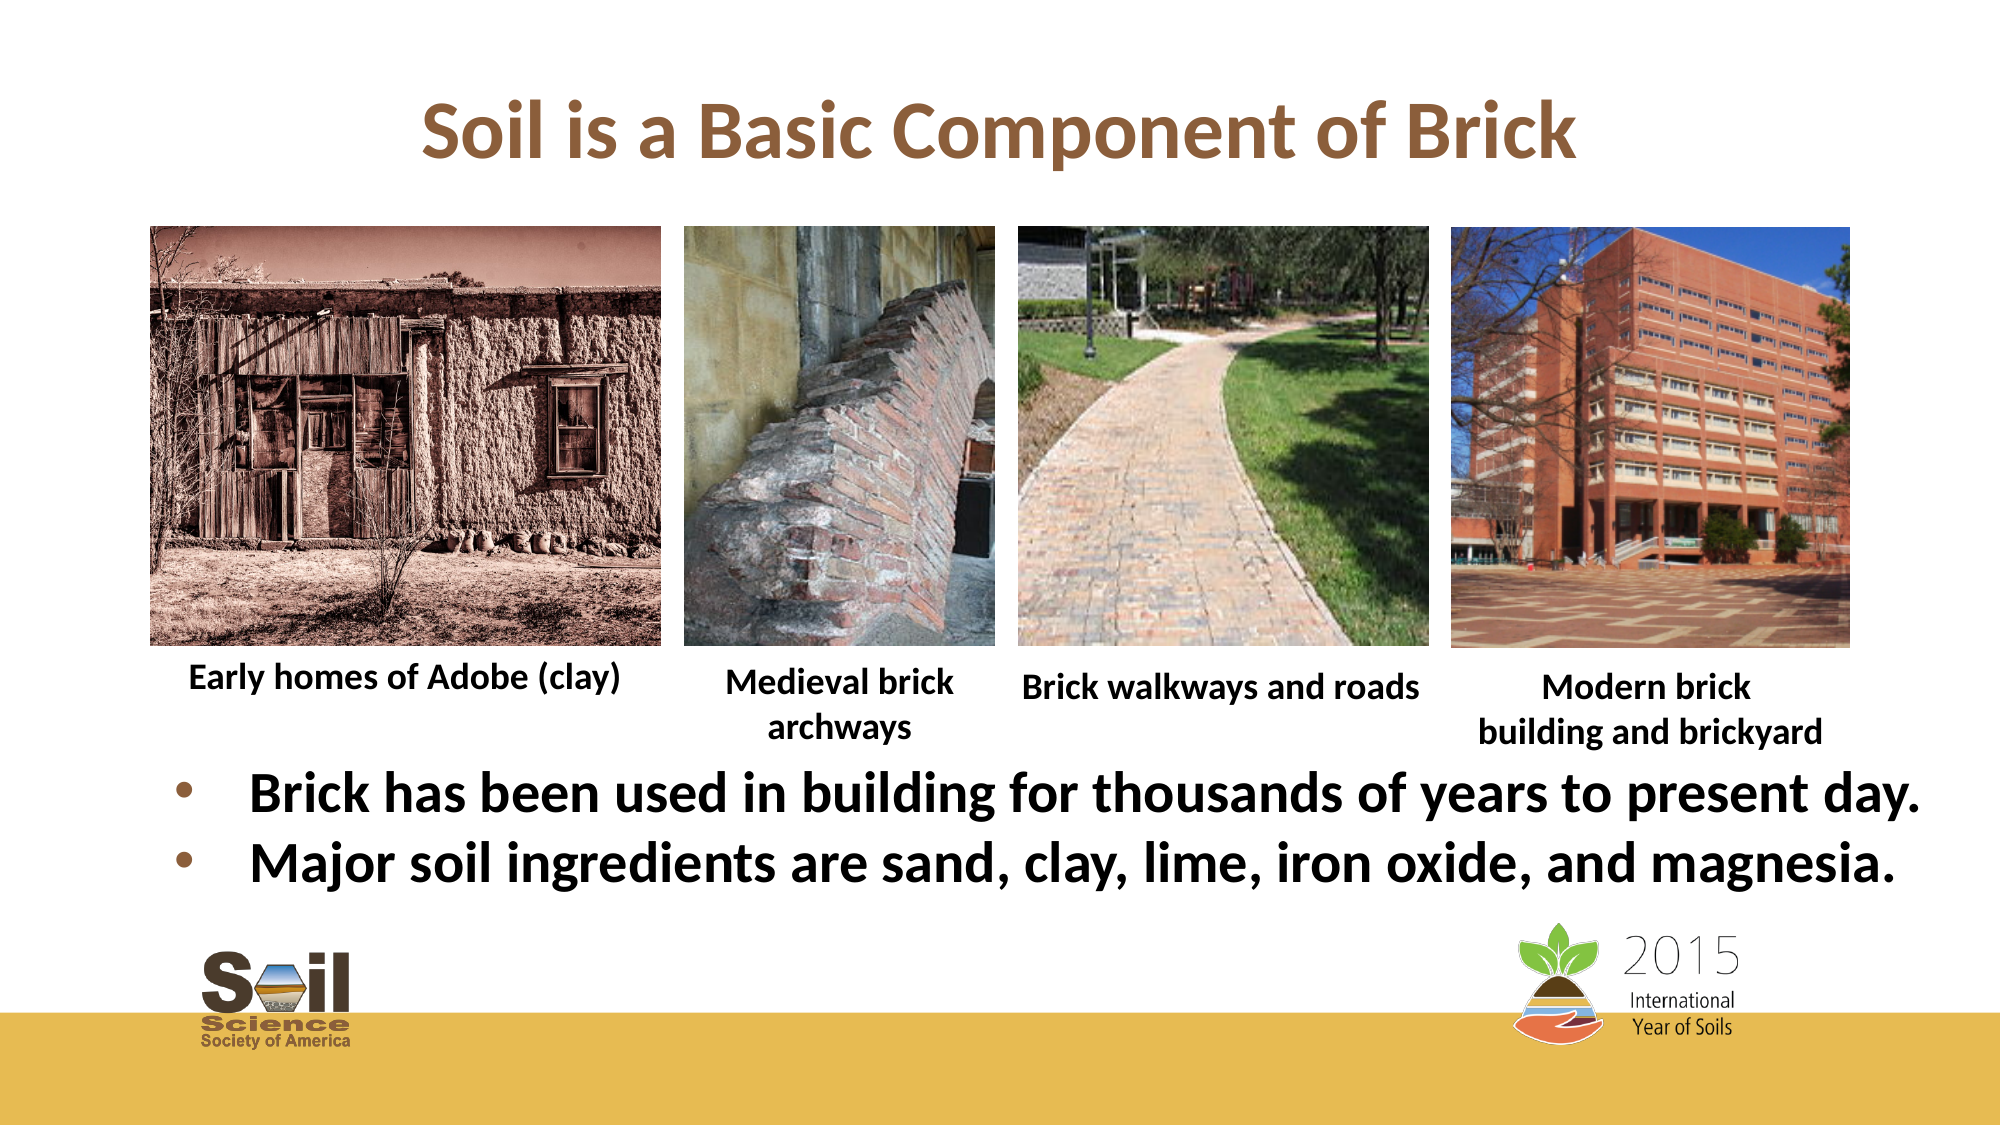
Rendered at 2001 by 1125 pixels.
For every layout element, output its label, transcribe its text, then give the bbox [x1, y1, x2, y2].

text_box Medieval brick archways [684, 653, 995, 755]
picture [200, 943, 351, 1053]
text_box Modern brick building and brickyard [1451, 655, 1850, 759]
text_box Early homes of Adobe (clay) [173, 654, 637, 705]
picture [149, 225, 662, 647]
picture [1451, 227, 1850, 648]
text_box Soil is a Basic Component of Brick [149, 67, 1850, 183]
picture [1513, 923, 1738, 1045]
picture [1018, 225, 1429, 647]
text_box Brick walkways and roads [1006, 654, 1436, 714]
text_box Brick has been used in building for thousands of years to present day. Major soil ingredients are sand, clay, lime, iron oxide, and magnesia. [160, 746, 1938, 902]
picture [684, 225, 996, 647]
